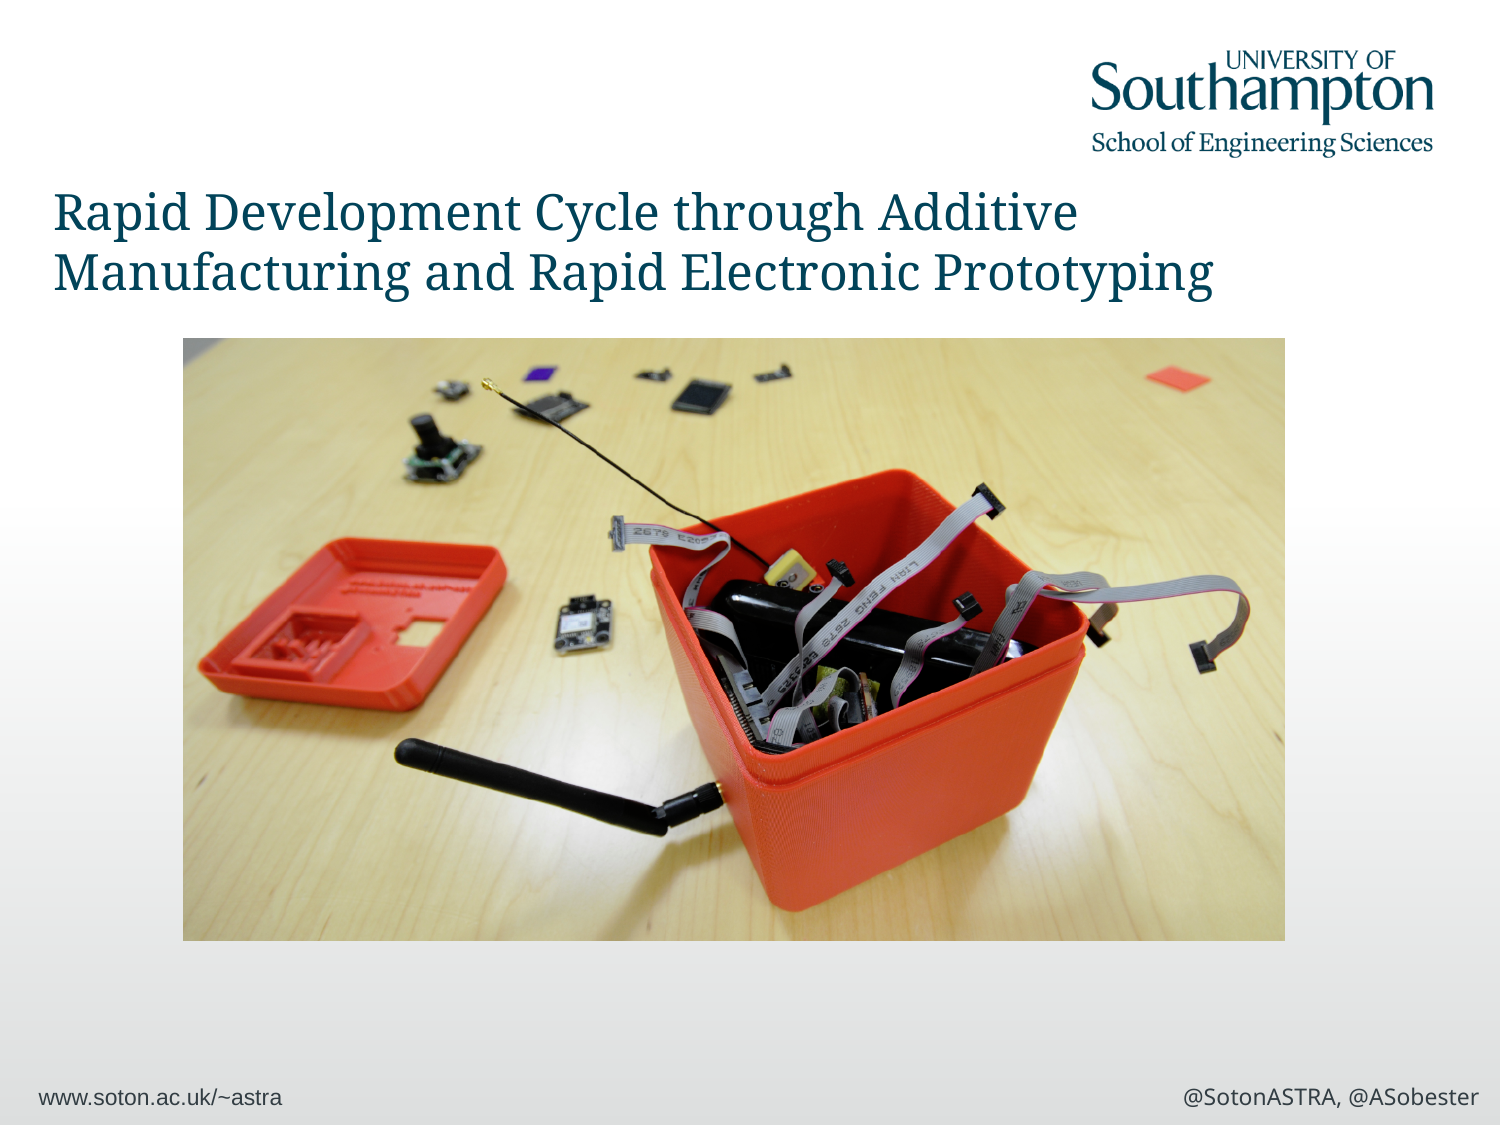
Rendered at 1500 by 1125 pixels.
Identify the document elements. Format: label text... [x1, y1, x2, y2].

text_box www.soton.ac.uk/~astra [0, 1074, 399, 1125]
text_box Rapid Development Cycle through Additive Manufacturing and Rapid Electronic Prototyping [53, 172, 1447, 280]
text_box @SotonASTRA, @ASobester [1127, 1074, 1500, 1125]
picture [1092, 50, 1434, 158]
picture [182, 337, 1286, 941]
picture [1092, 78, 1114, 107]
